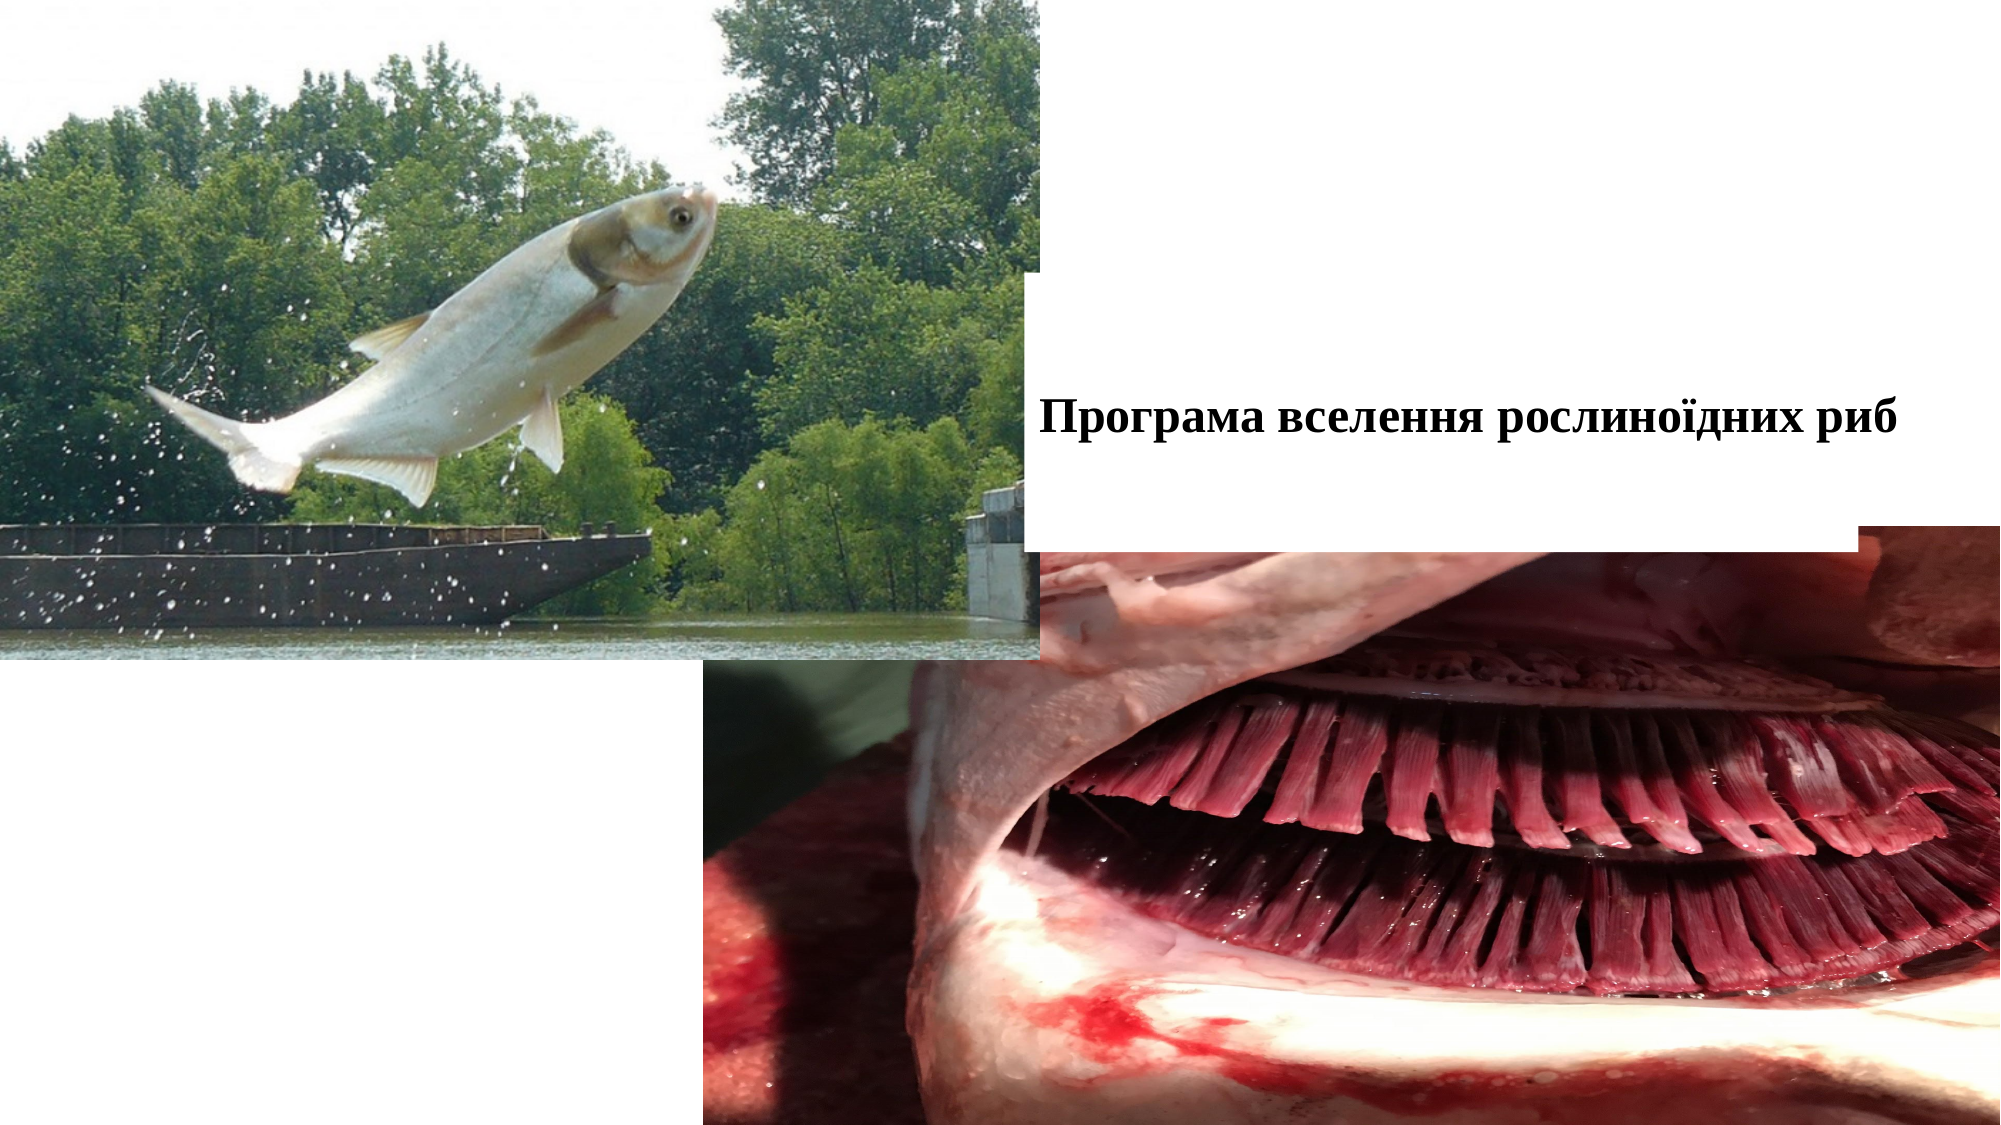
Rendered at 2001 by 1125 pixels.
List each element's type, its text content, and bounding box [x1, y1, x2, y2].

text_box Програма вселення рослиноїдних риб [1040, 272, 1859, 526]
picture [0, 0, 2000, 1125]
